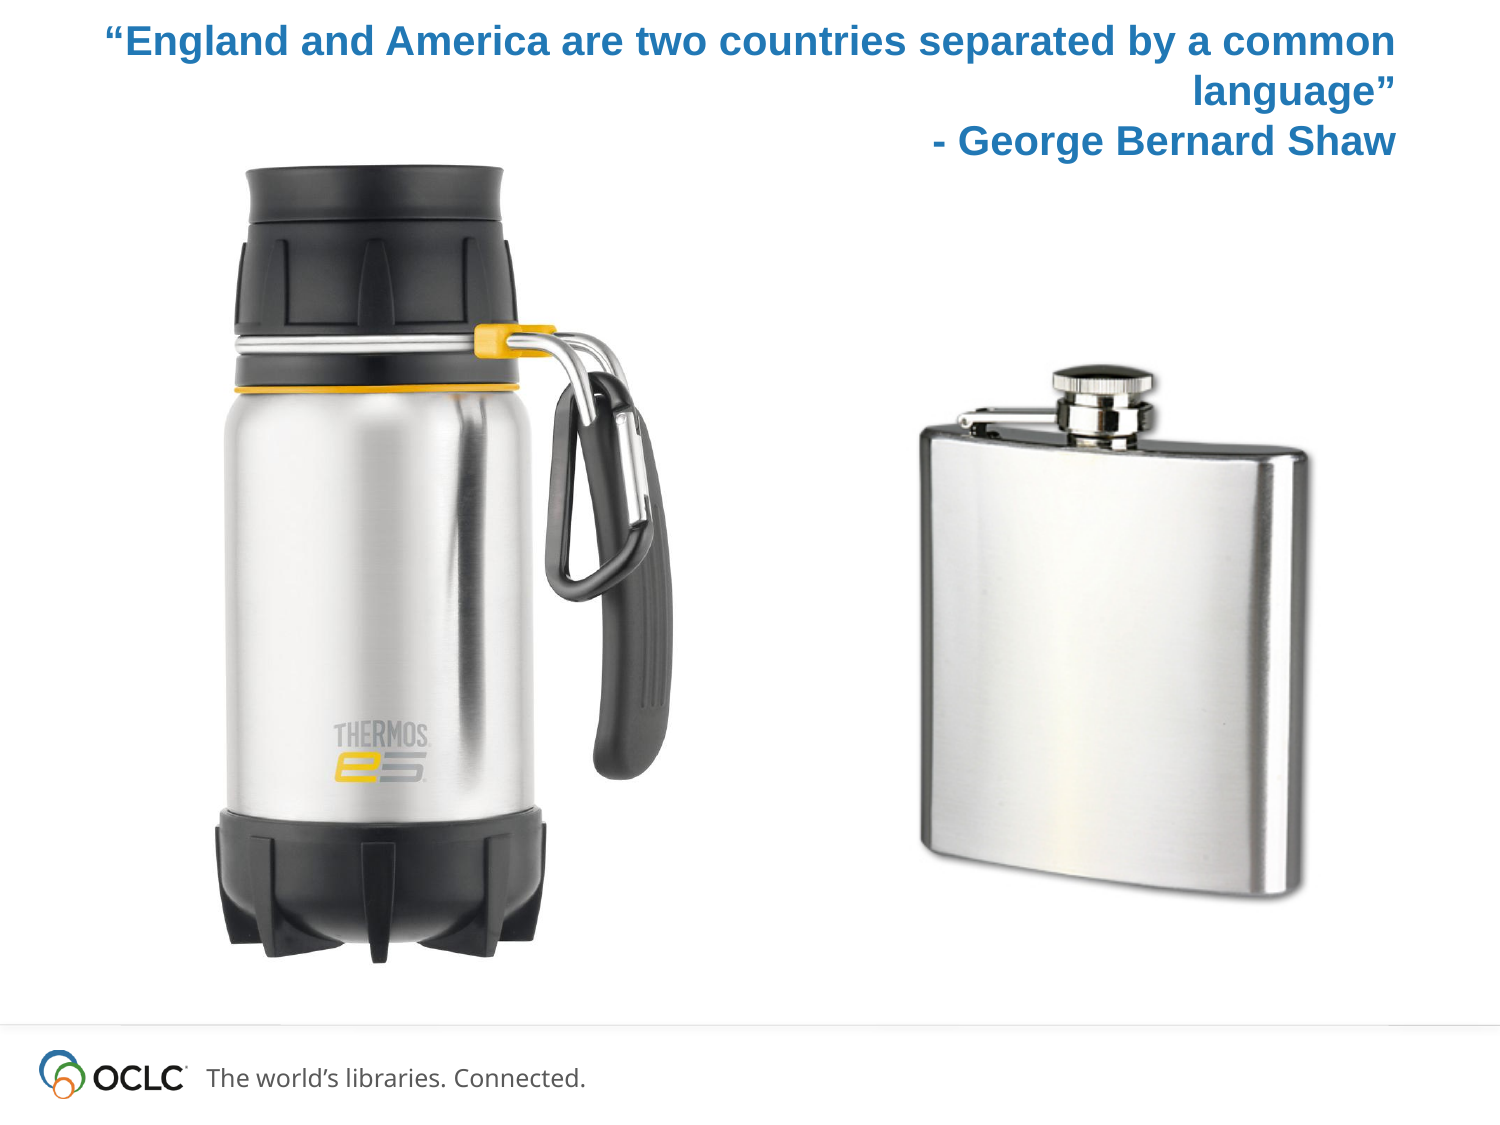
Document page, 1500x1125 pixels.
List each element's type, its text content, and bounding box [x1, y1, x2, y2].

picture [88, 136, 790, 979]
picture [832, 349, 1396, 913]
picture [39, 1049, 188, 1099]
title “England and America are two countries separated by a common language” - George Bernard Shaw [61, 42, 1412, 185]
